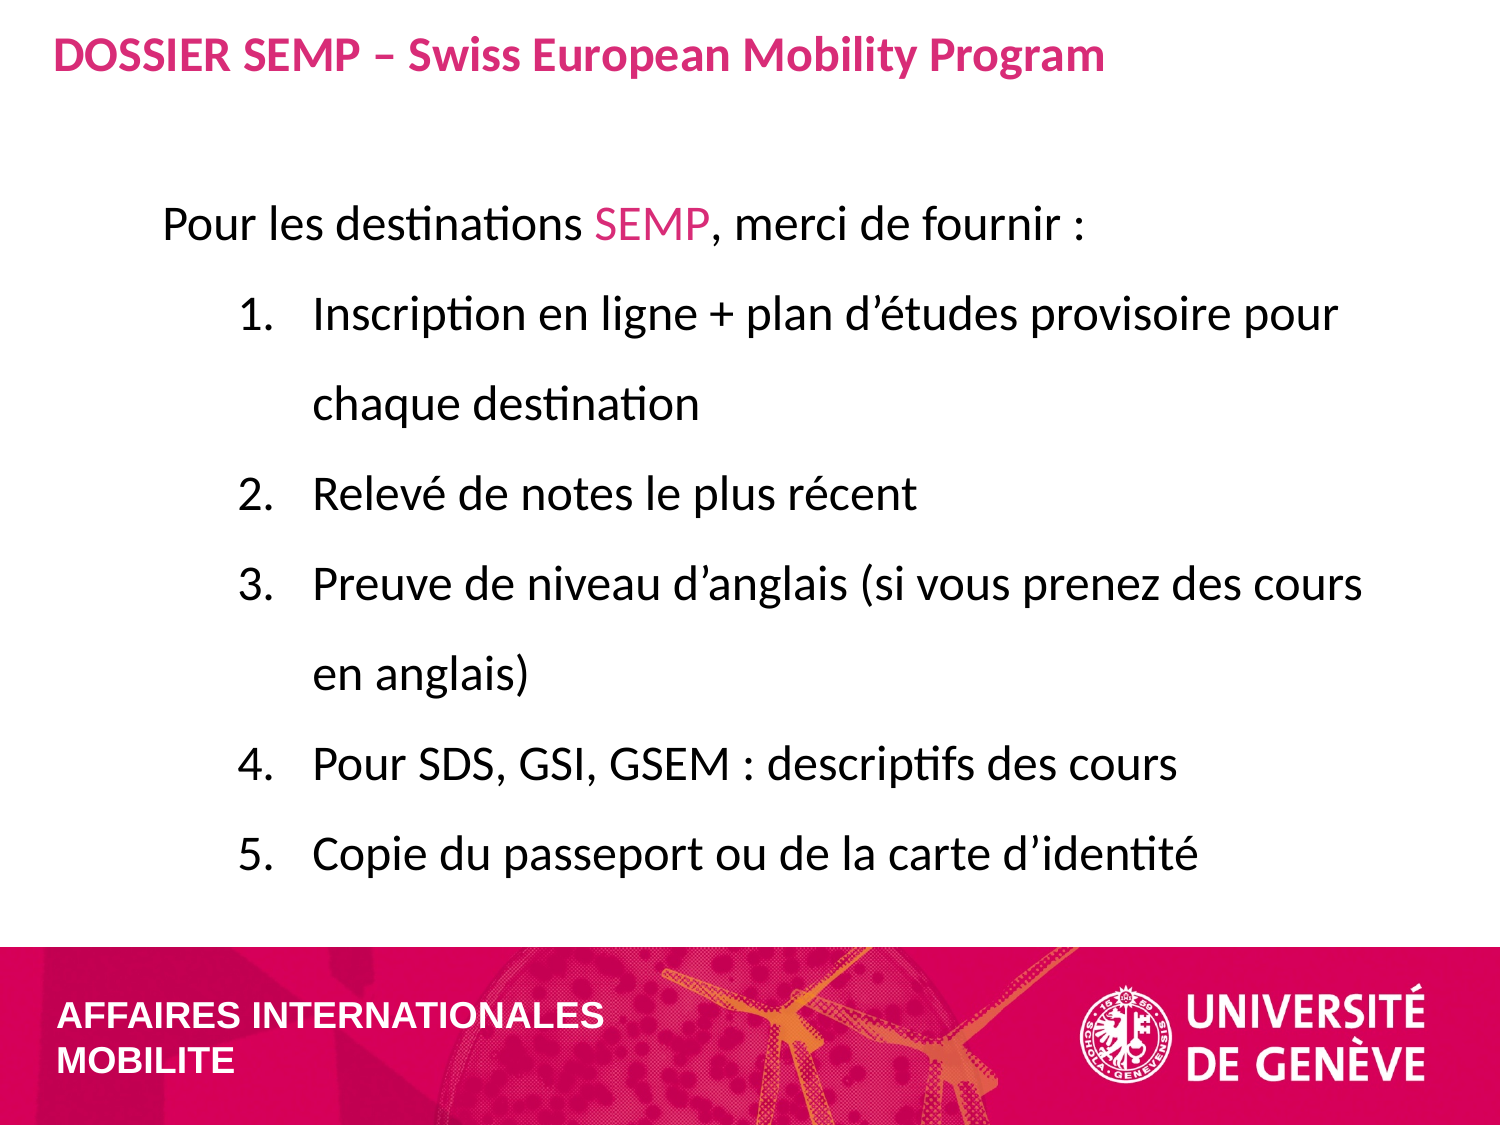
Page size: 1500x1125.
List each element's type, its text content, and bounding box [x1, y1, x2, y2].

text_box Pour les destinations SEMP, merci de fournir : Inscription en ligne + plan d’études provisoire pour chaque destination Relevé de notes le plus récent Preuve de niveau d’anglais (si vous prenez des cours en anglais) Pour SDS, GSI, GSEM : descriptifs des cours Copie du passeport ou de la carte d’identité [147, 183, 1400, 946]
picture [0, 947, 1500, 1125]
text_box DOSSIER SEMP – Swiss European Mobility Program [38, 13, 1294, 89]
